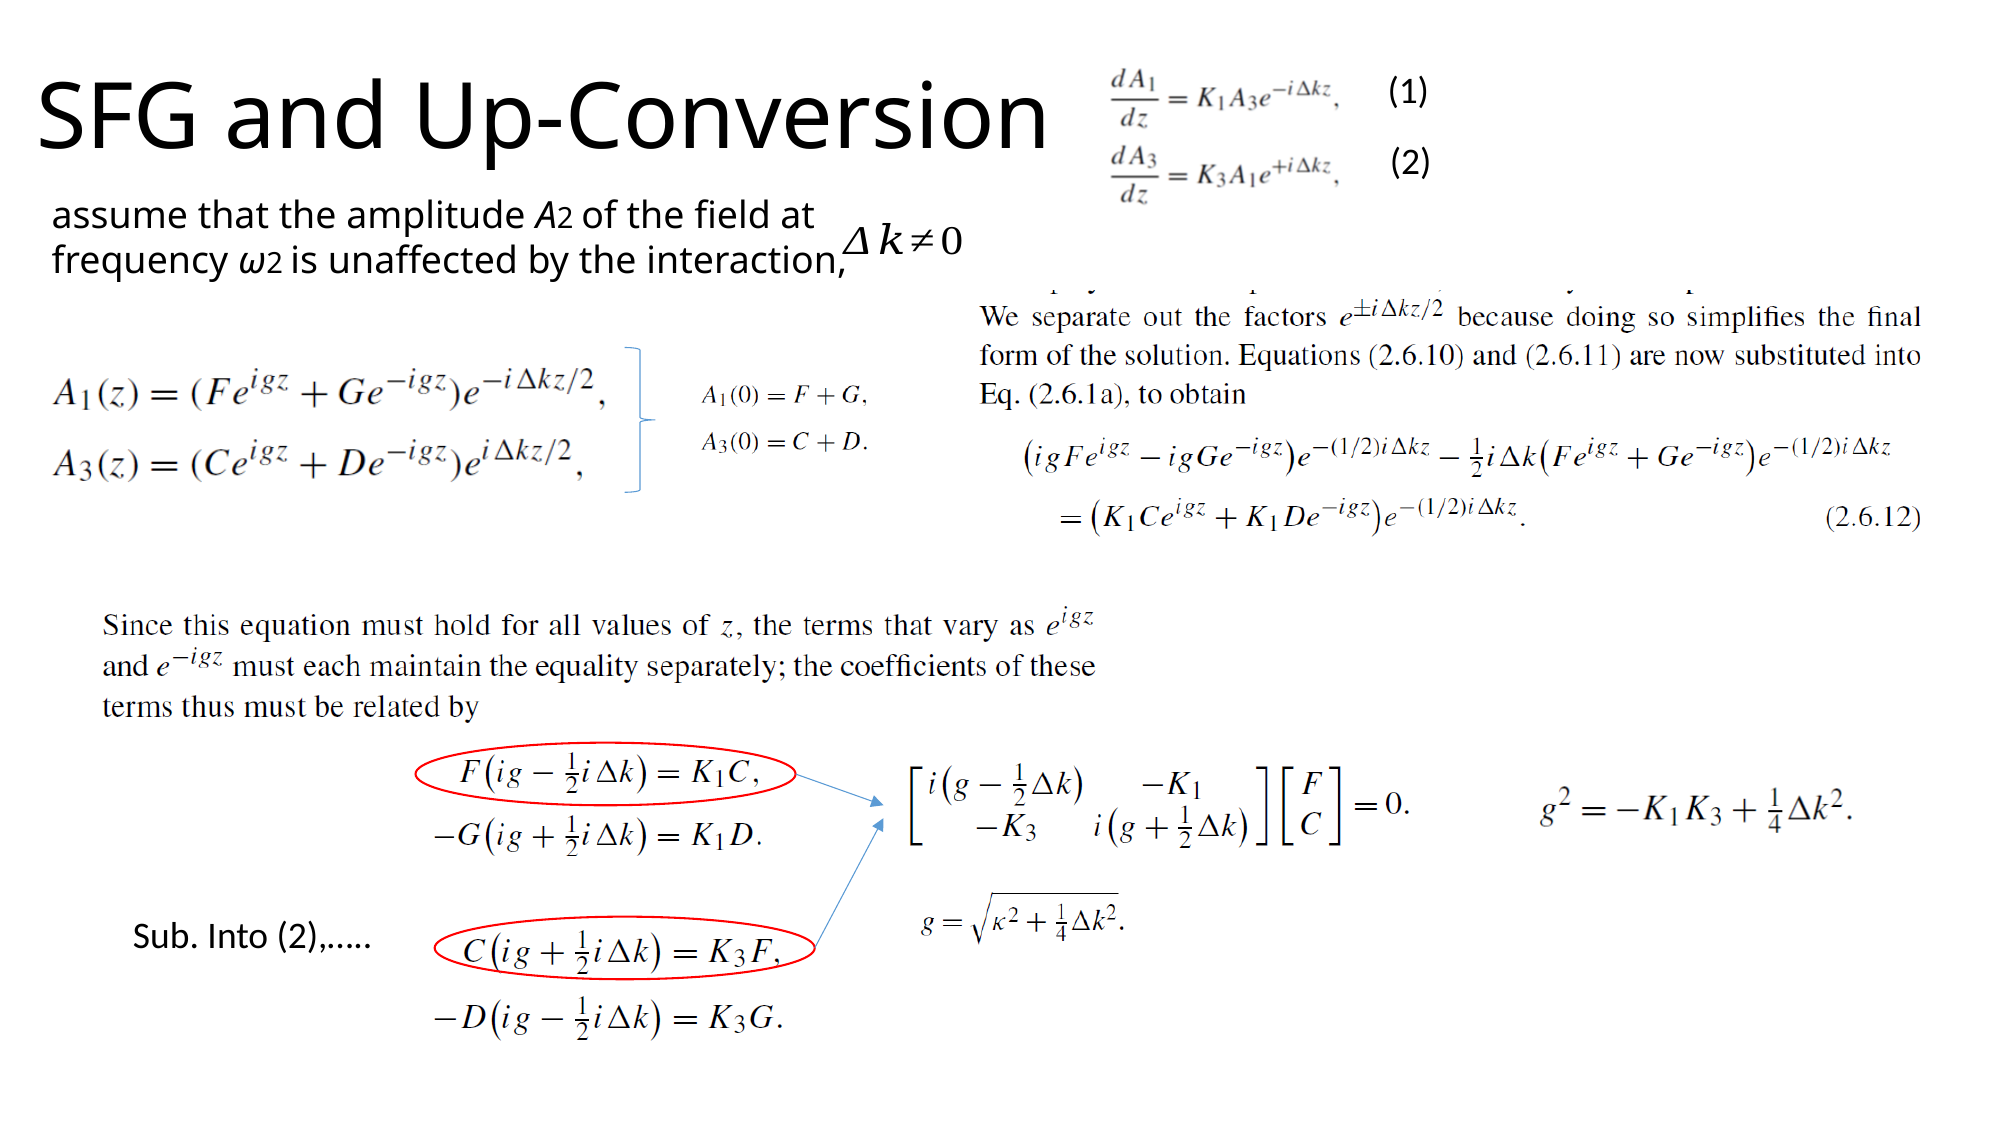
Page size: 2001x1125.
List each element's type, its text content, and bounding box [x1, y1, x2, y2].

text_box Sub. Into (2),….. [118, 903, 398, 964]
picture [937, 290, 1952, 550]
picture [84, 582, 1432, 872]
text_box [814, 818, 884, 948]
text_box assume that the amplitude A2 of the field at frequency ω2 is unaffected by the interaction, [36, 183, 1037, 289]
text_box [624, 346, 641, 358]
picture [26, 358, 884, 498]
picture [1525, 772, 1903, 839]
picture [398, 903, 851, 1057]
text_box (1) [1392, 58, 1444, 119]
text_box (2) [1392, 130, 1447, 190]
title SFG and Up-Conversion [21, 10, 1746, 228]
picture [1065, 51, 1392, 218]
picture [906, 882, 1132, 951]
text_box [795, 773, 884, 806]
